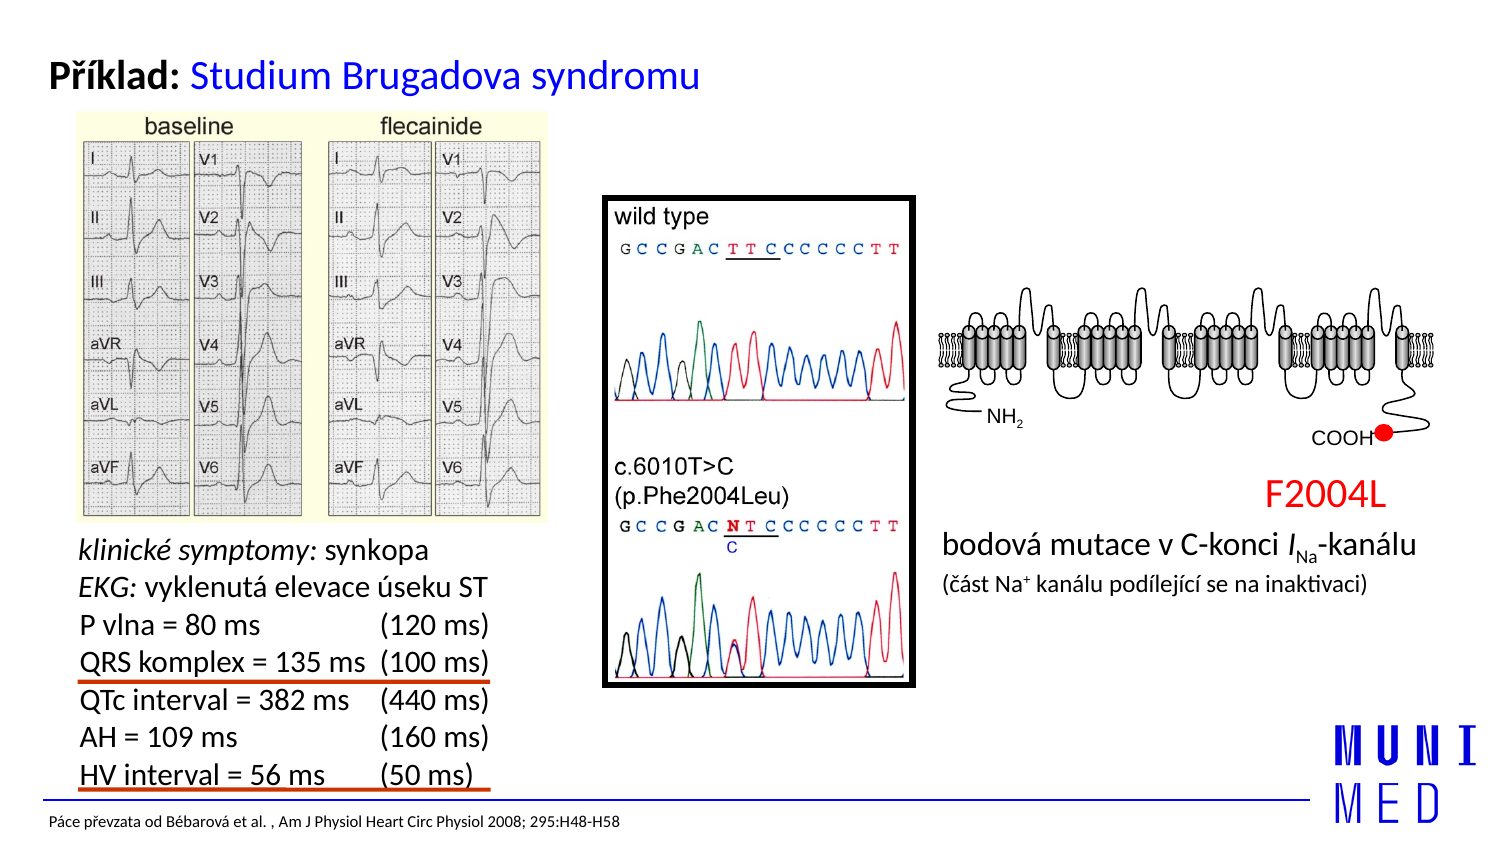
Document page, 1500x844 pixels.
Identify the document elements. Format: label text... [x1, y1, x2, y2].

picture [76, 111, 549, 523]
text_box Páce převzata od Bébarová et al. , Am J Physiol Heart Circ Physiol 2008; 295:H48-H58 [33, 803, 640, 839]
text_box bodová mutace v C-konci INa-kanálu (část Na+ kanálu podílející se na inaktivaci) [927, 514, 1447, 605]
picture [607, 200, 910, 682]
text_box Příklad: Studium Brugadova syndromu [33, 40, 717, 105]
picture [1309, 700, 1500, 844]
text_box F2004L [1236, 458, 1412, 527]
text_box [938, 286, 1434, 446]
text_box P vlna = 80 ms (120 ms) QRS komplex = 135 ms (100 ms) QTc interval = 382 ms (440 ms) AH = 109 ms (160 ms) HV interval = 56 ms (50 ms) [64, 596, 746, 799]
text_box klinické symptomy: synkopa EKG: vyklenutá elevace úseku ST [63, 521, 602, 612]
